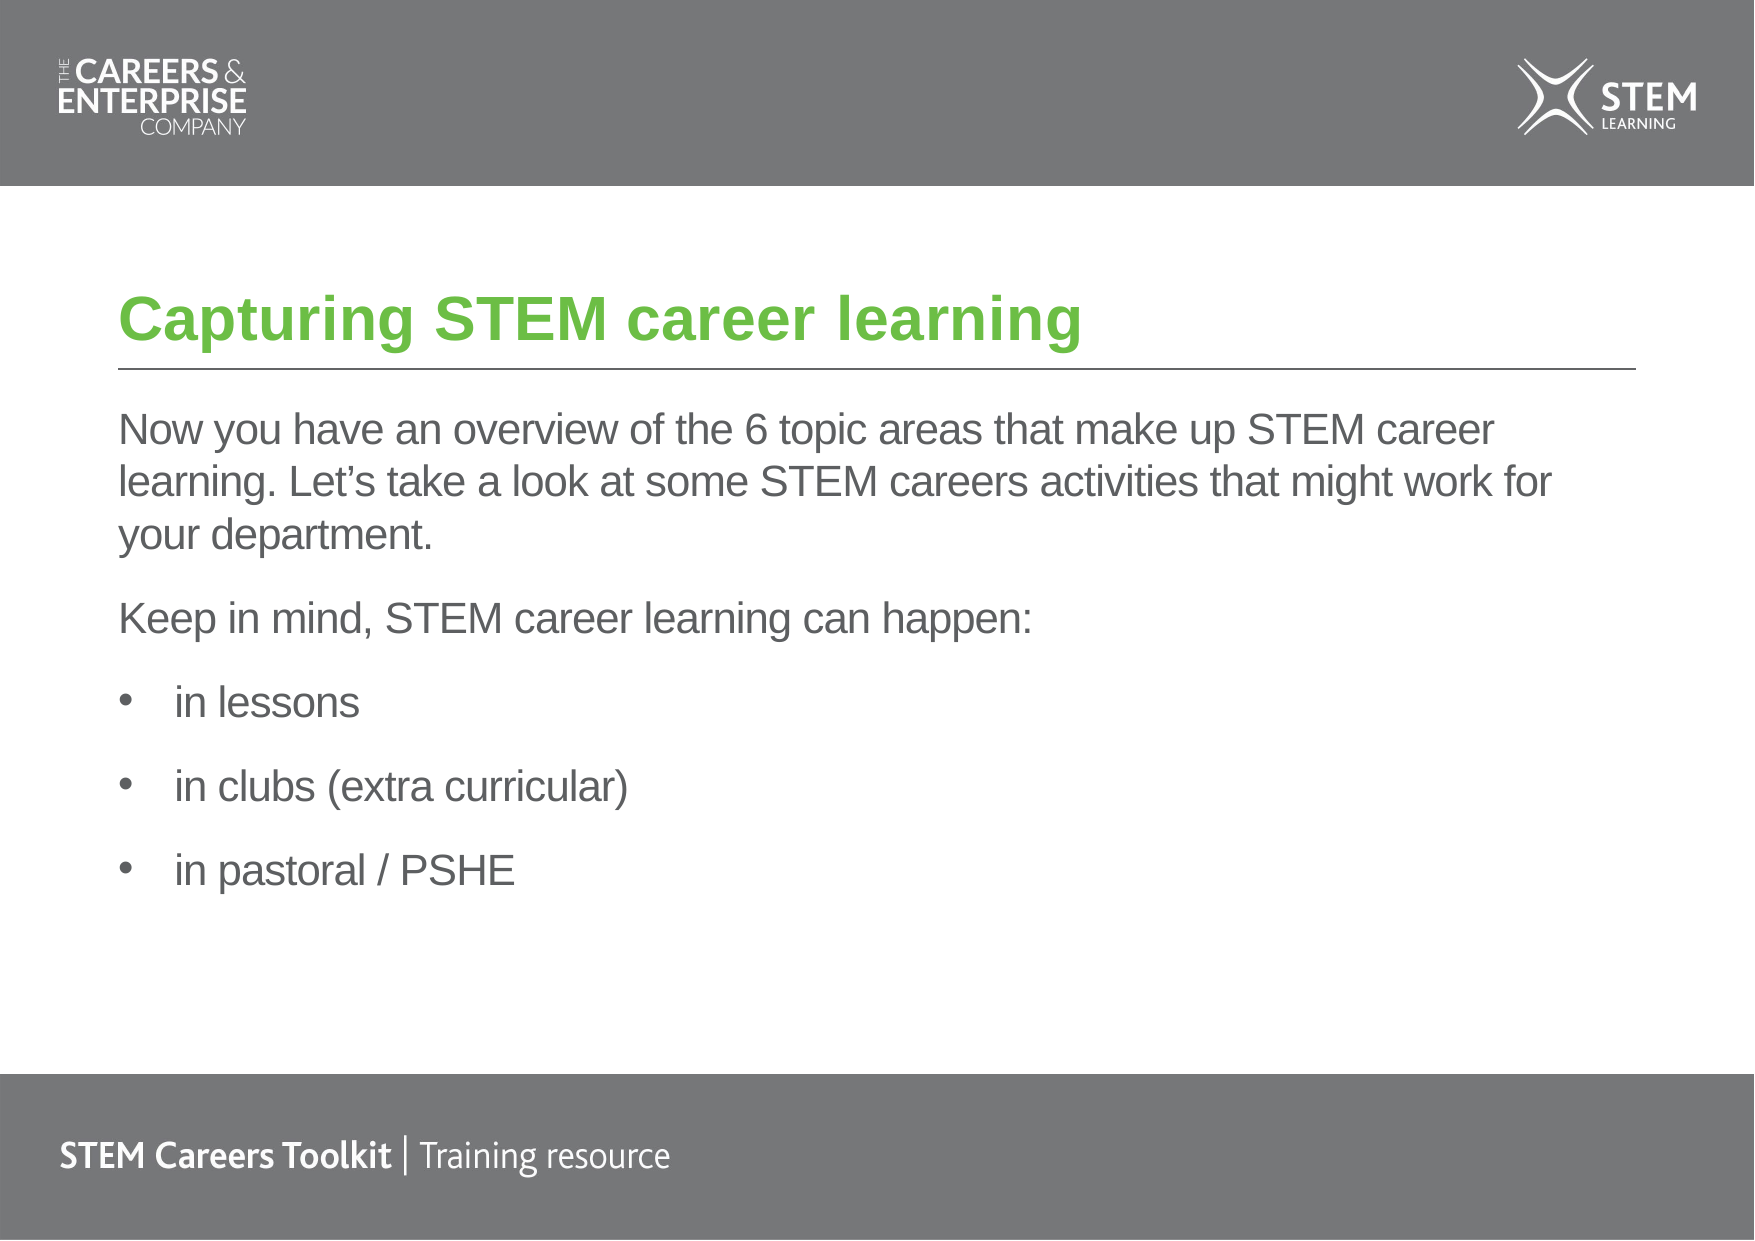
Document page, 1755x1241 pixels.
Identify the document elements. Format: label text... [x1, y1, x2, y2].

title Capturing STEM career learning [116, 276, 1091, 486]
picture [0, 1074, 1754, 1240]
text_box Now you have an overview of the 6 topic areas that make up STEM career learning. Let’s take a look at some STEM careers activities that might work for your department. Keep in mind, STEM career learning can happen: in lessons in clubs (extra curricular) in pastoral / PSHE [116, 370, 1636, 895]
picture [0, 0, 1754, 186]
